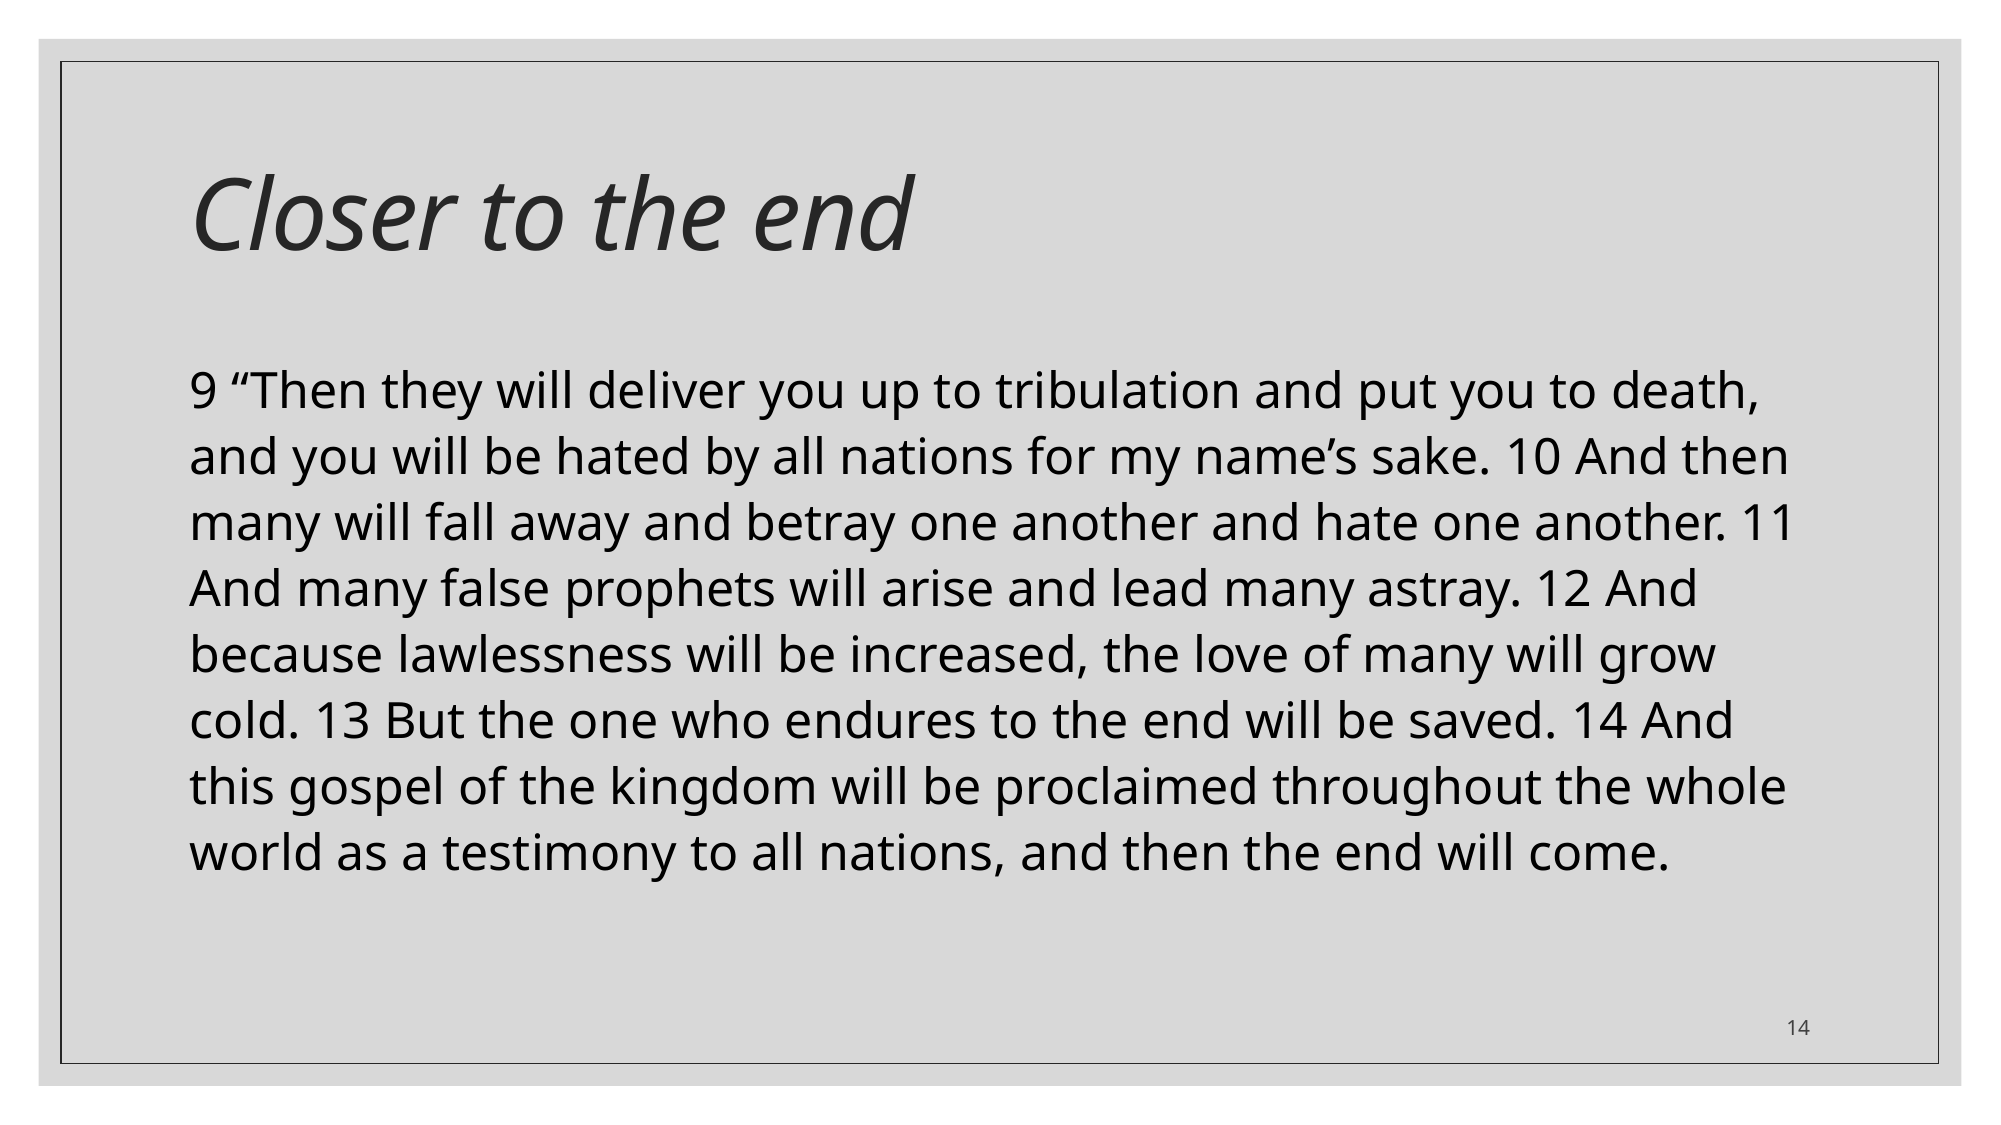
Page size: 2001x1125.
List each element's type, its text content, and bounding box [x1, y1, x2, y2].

title Closer to the end [174, 105, 1825, 331]
list 9 “Then they will deliver you up to tribulation and put you to death, and you will be hated by all nations for my name’s sake. 10 And then many will fall away and betray one another and hate one another. 11 And many false prophets will arise and lead many astray. 12 And because lawlessness will be increased, the love of many will grow cold. 13 But the one who endures to the end will be saved. 14 And this gospel of the kingdom will be proclaimed throughout the whole world as a testimony to all nations, and then the end will come. [174, 345, 1825, 977]
slide_number 14 [1687, 990, 1825, 1050]
